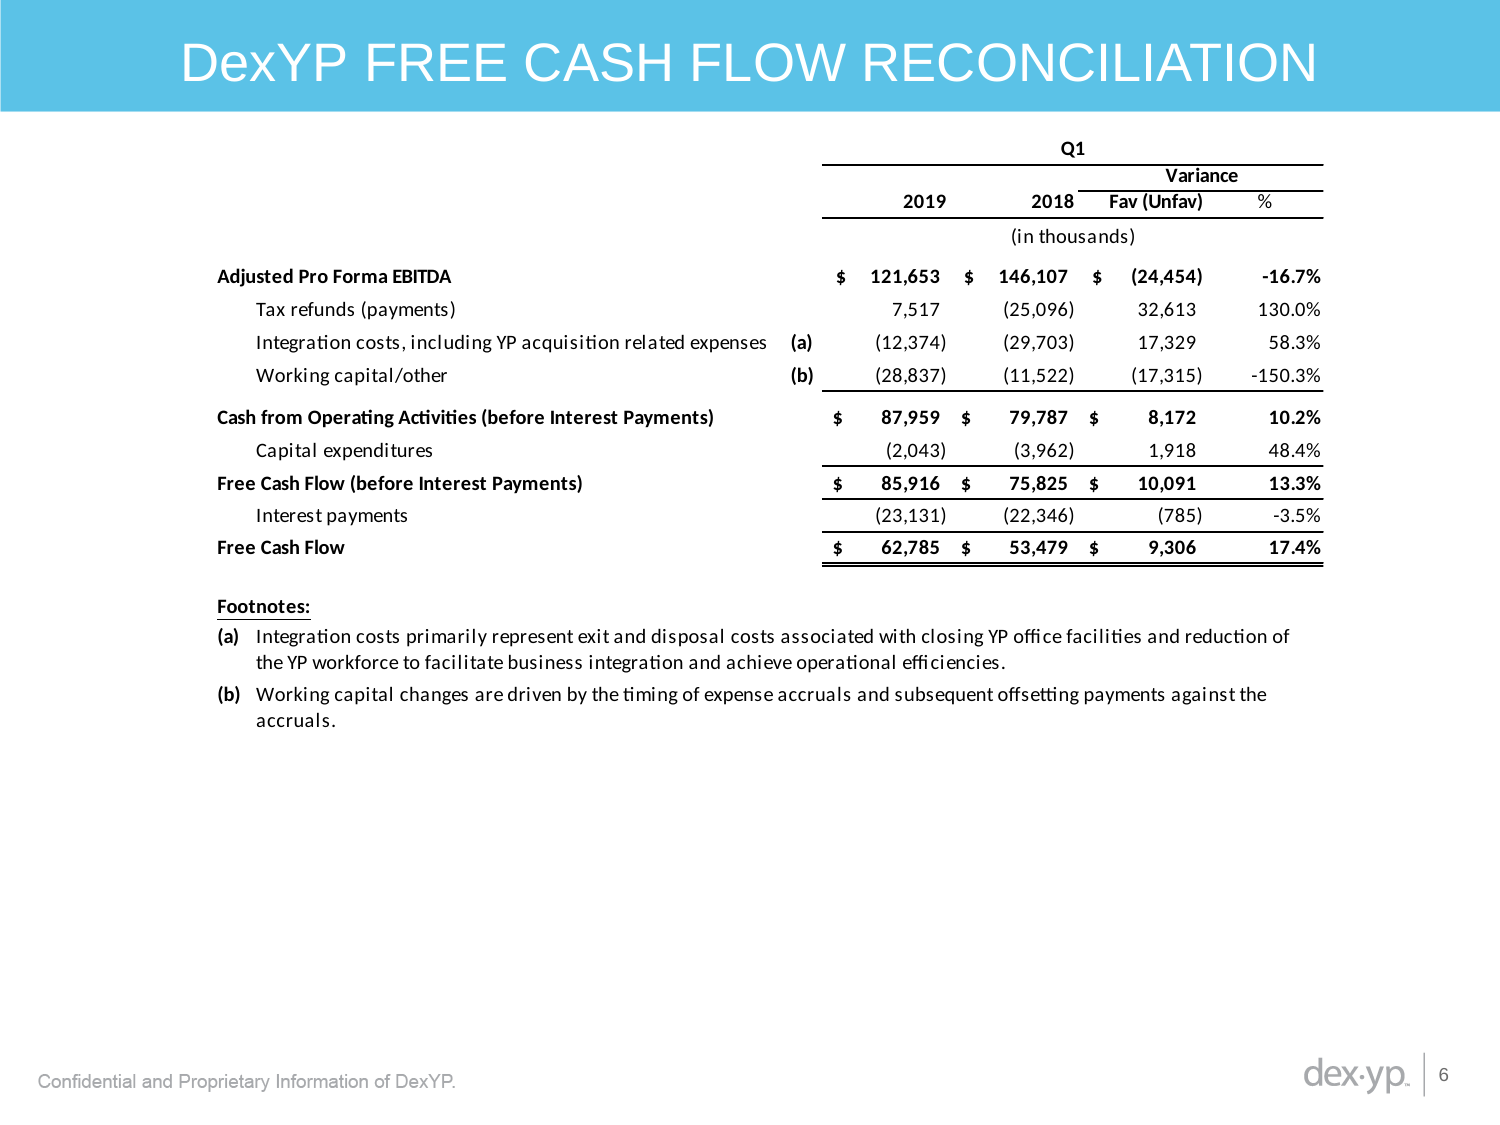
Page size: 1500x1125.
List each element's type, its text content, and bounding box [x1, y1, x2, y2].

slide_number 6 [1423, 1051, 1500, 1097]
picture [0, 117, 1500, 1125]
title DexYP Free Cash Flow Reconciliation [0, 3, 1500, 117]
